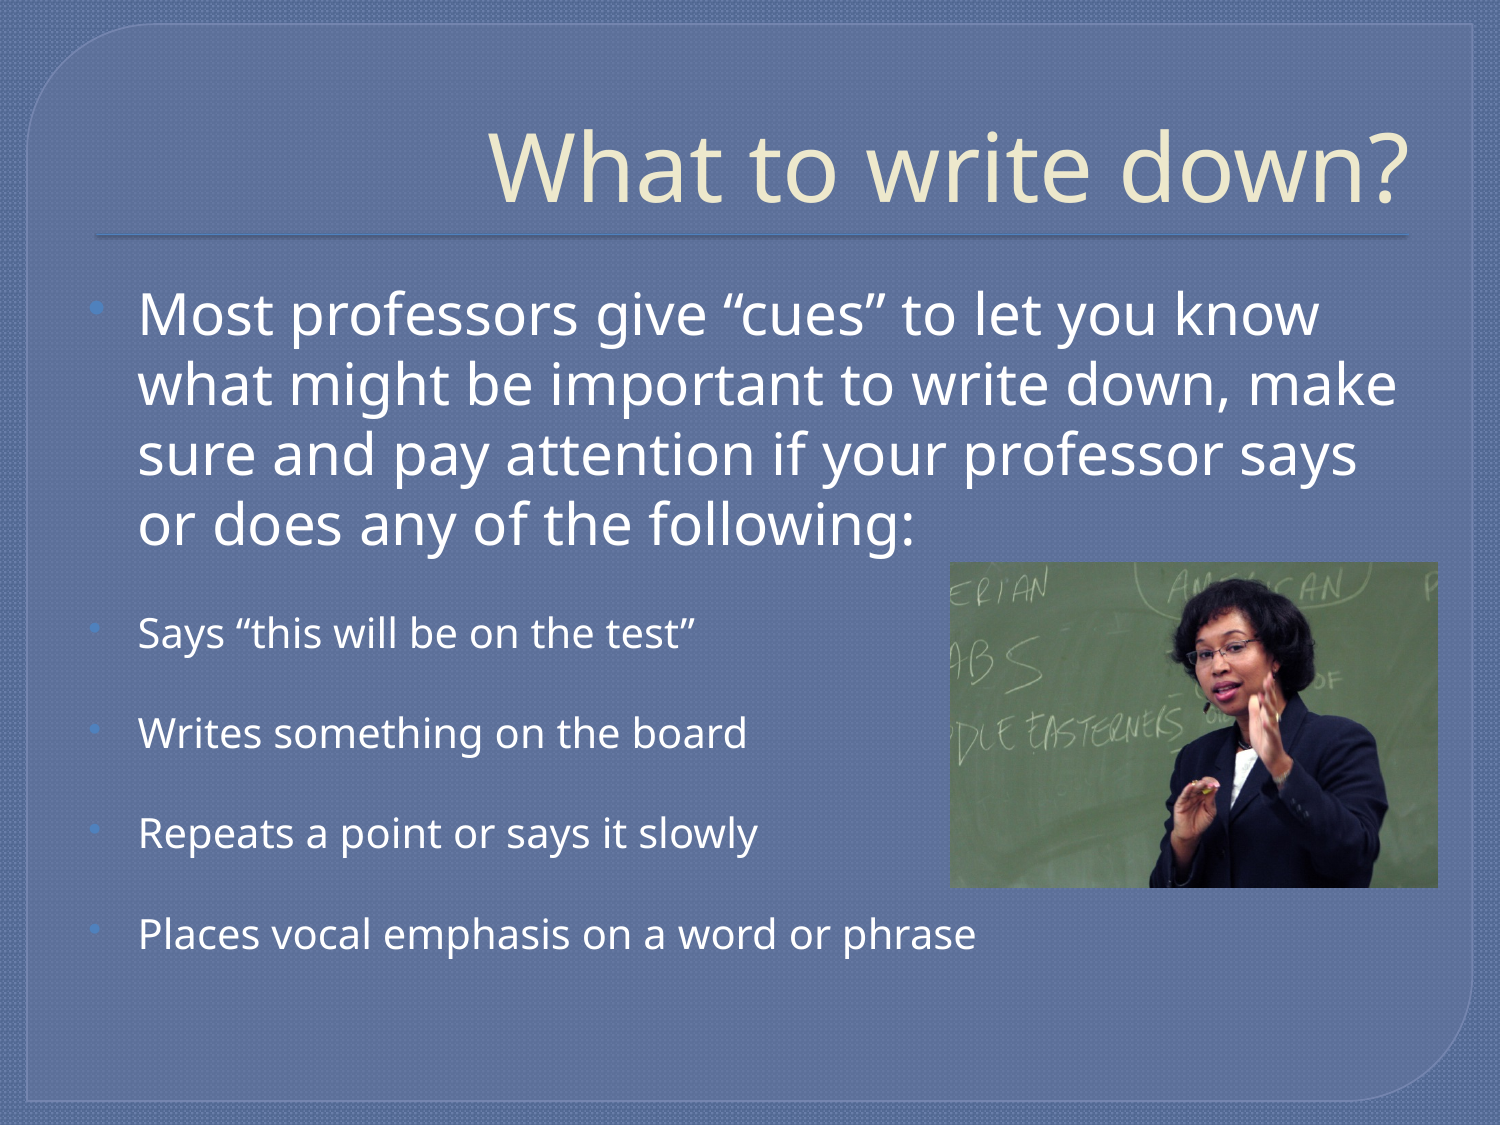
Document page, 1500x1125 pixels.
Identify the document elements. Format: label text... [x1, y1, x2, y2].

title What to write down? [75, 41, 1425, 230]
picture [949, 562, 1438, 888]
list Most professors give “cues” to let you know what might be important to write down, make sure and pay attention if your professor says or does any of the following: Says “this will be on the test” Writes something on the board Repeats a point or says it slowly Places vocal emphasis on a word or phrase [75, 270, 1425, 1013]
